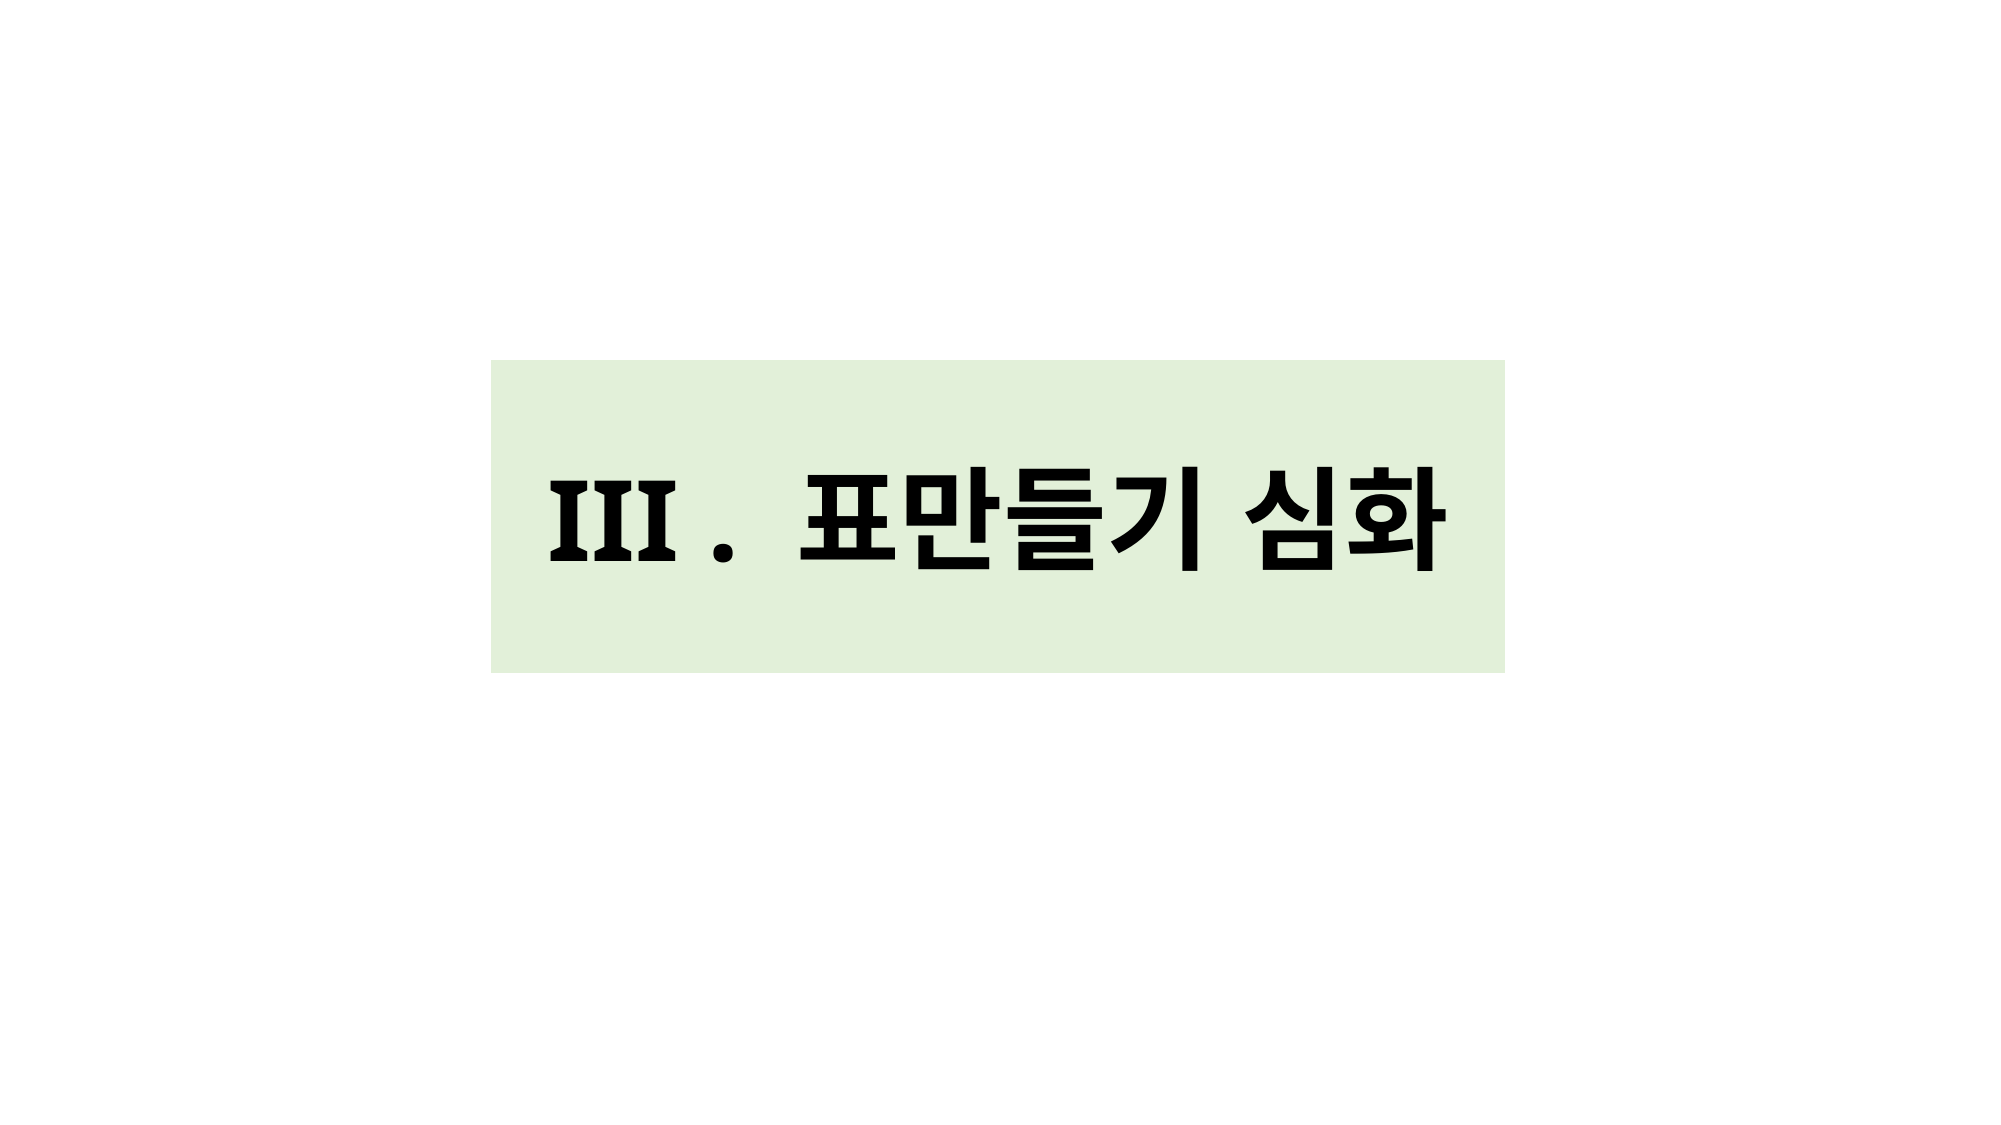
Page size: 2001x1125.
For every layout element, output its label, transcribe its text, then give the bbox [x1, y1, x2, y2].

text_box III . 표만들기 심화 [491, 360, 1505, 673]
